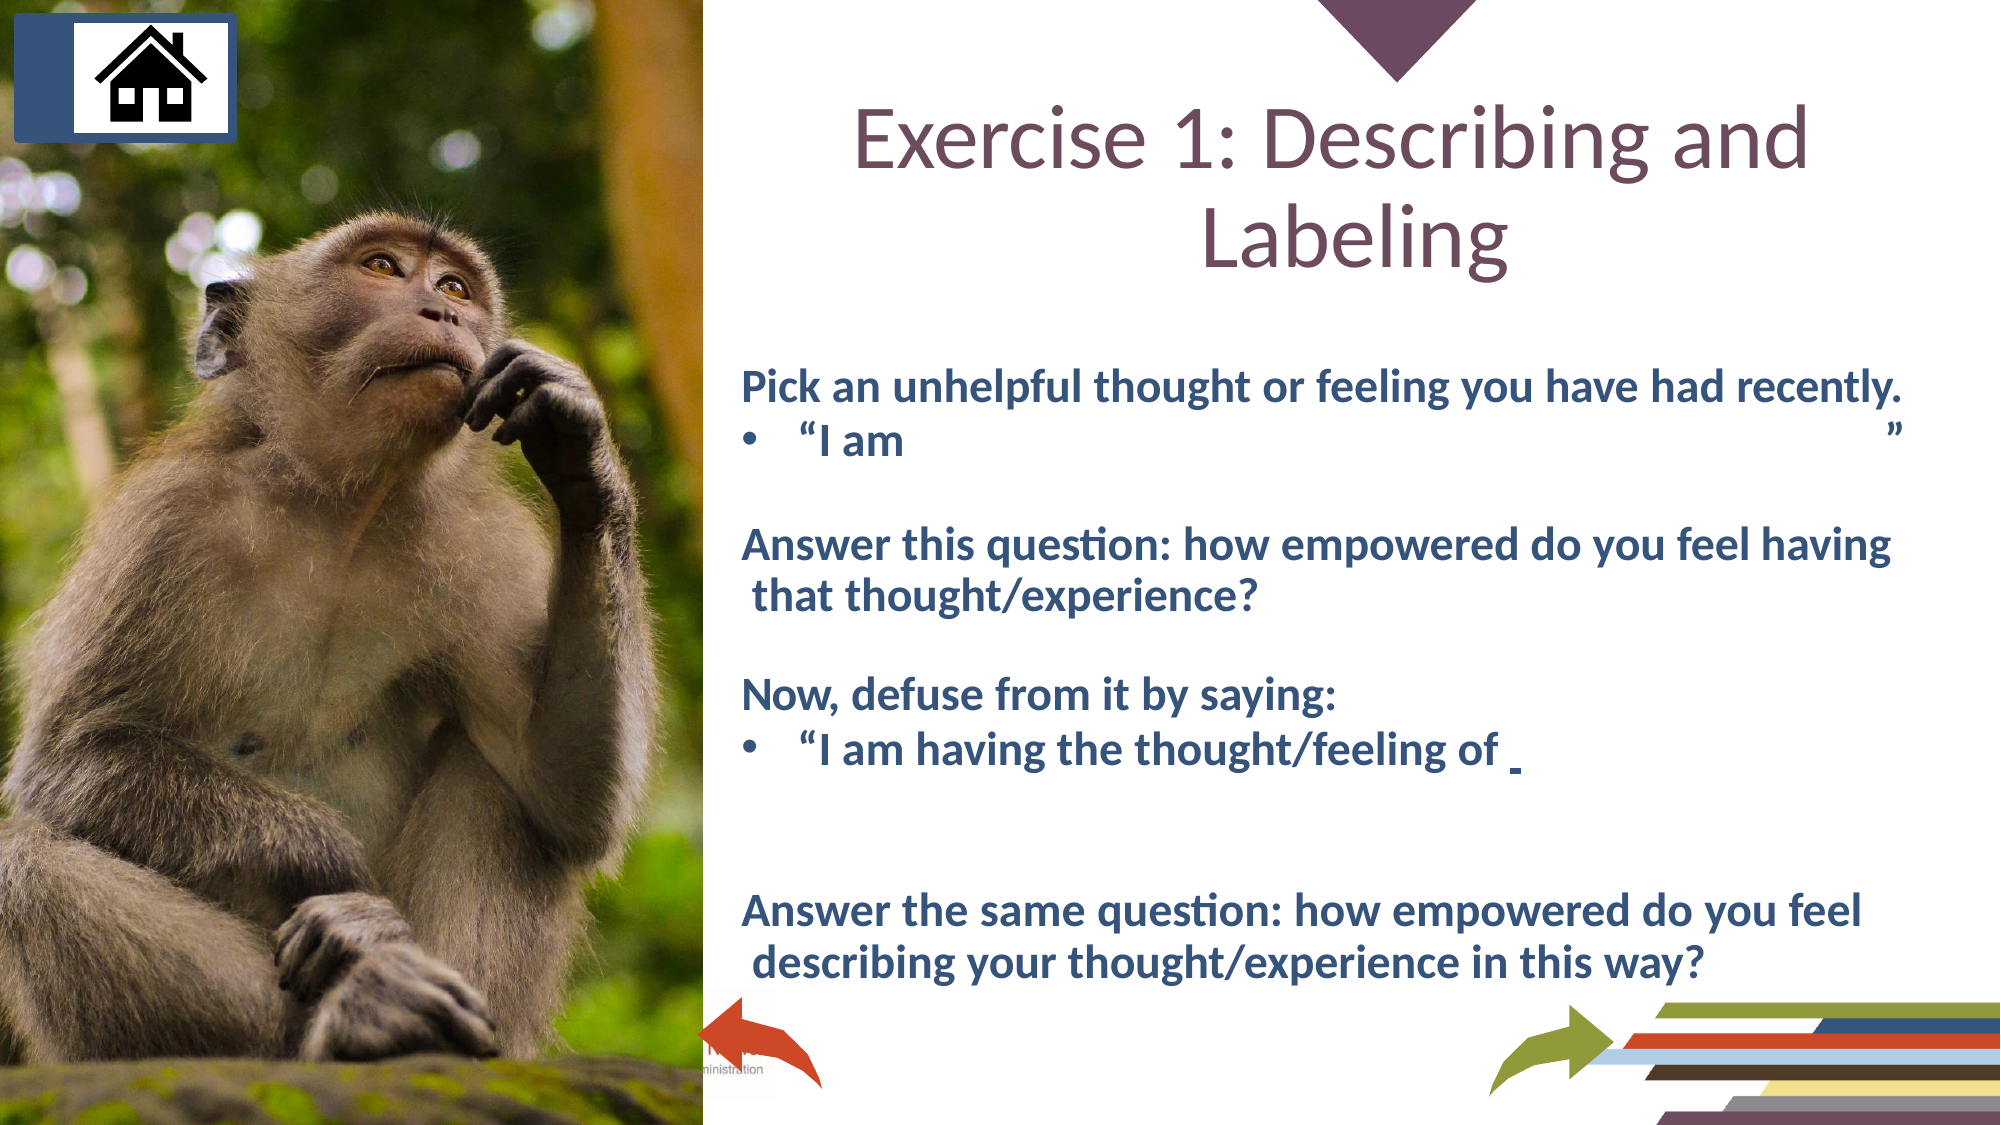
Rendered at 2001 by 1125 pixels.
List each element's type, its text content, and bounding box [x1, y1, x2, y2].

text_box [1317, 0, 1477, 83]
title Exercise 1: Describing and Labeling [826, 73, 1820, 286]
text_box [0, 0, 823, 1125]
picture [1571, 1001, 2000, 1125]
text_box Pick an unhelpful thought or feeling you have had recently. “I am ” Answer this question: how empowered do you feel having that thought/experience? Now, defuse from it by saying: “I am having the thought/feeling of Answer the same question: how empowered do you feel describing your thought/experience in this way? [826, 354, 1935, 988]
text_box [1489, 1004, 1614, 1097]
